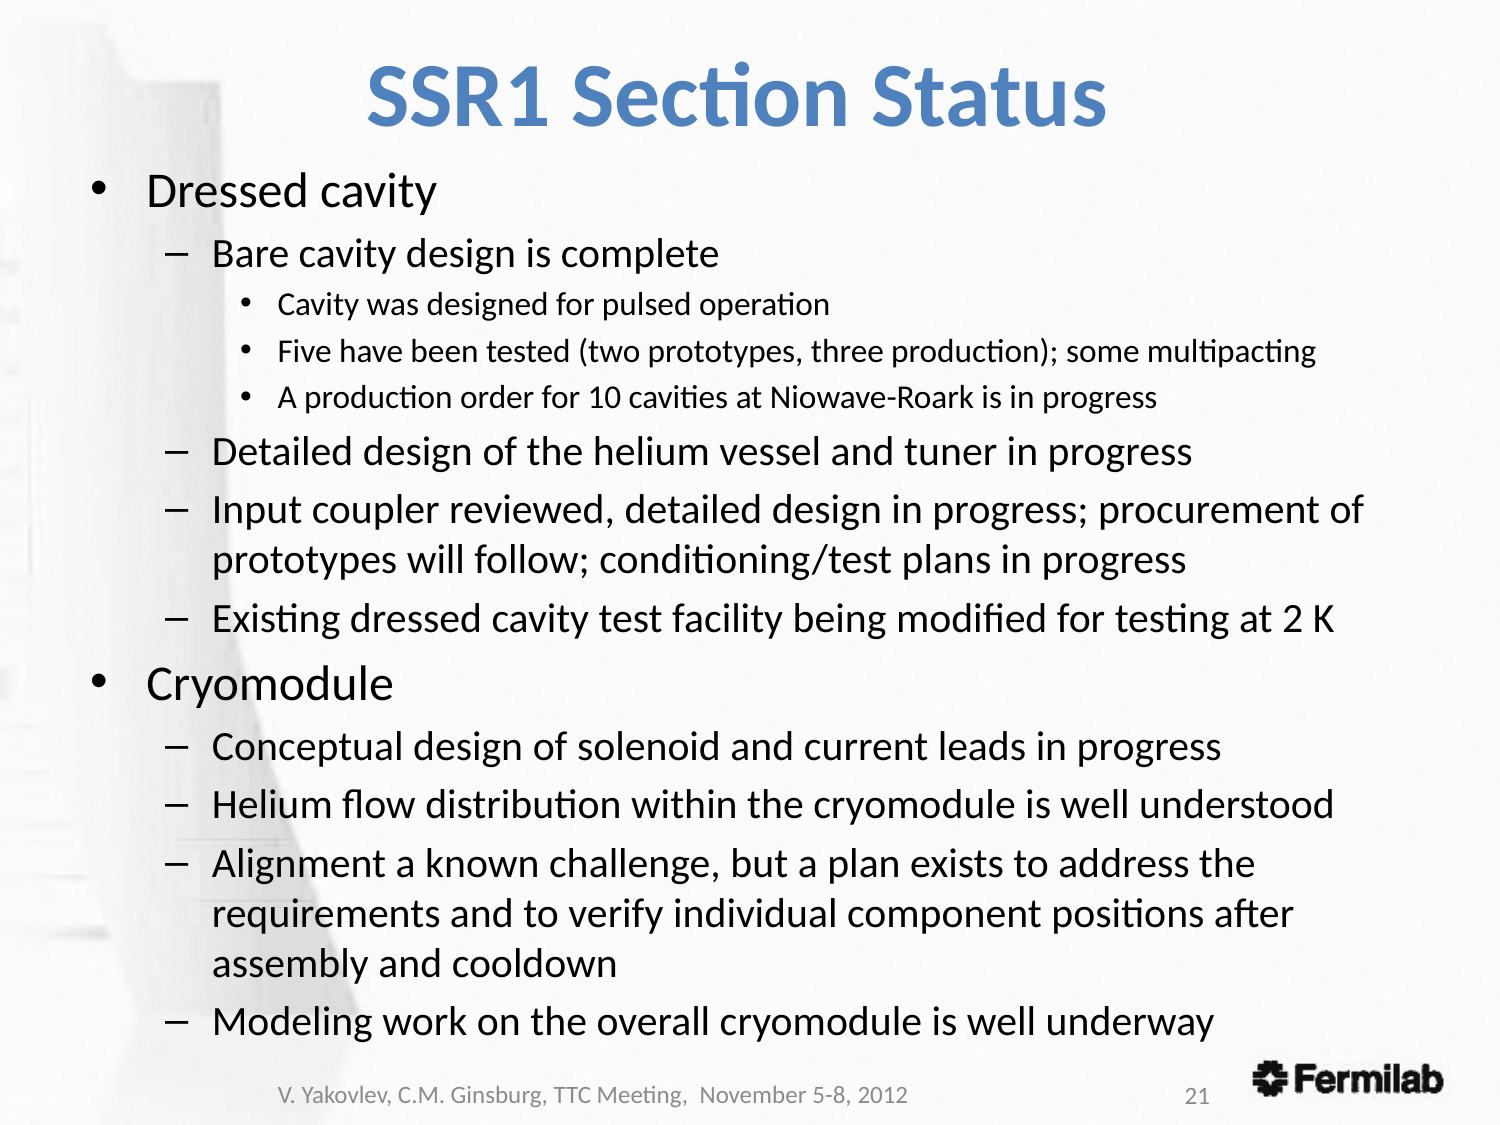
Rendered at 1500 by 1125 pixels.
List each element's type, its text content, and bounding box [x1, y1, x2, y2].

footer V. Yakovlev, C.M. Ginsburg, TTC Meeting, November 5-8, 2012 [75, 1062, 1113, 1125]
list Dressed cavity Bare cavity design is complete Cavity was designed for pulsed operation Five have been tested (two prototypes, three production); some multipacting A production order for 10 cavities at Niowave-Roark is in progress Detailed design of the helium vessel and tuner in progress Input coupler reviewed, detailed design in progress; procurement of prototypes will follow; conditioning/test plans in progress Existing dressed cavity test facility being modified for testing at 2 K Cryomodule Conceptual design of solenoid and current leads in progress Helium flow distribution within the cryomodule is well understood Alignment a known challenge, but a plan exists to address the requirements and to verify individual component positions after assembly and cooldown Modeling work on the overall cryomodule is well underway [75, 149, 1425, 1013]
picture [0, 0, 1500, 1125]
title SSR1 Section Status [62, 24, 1413, 155]
slide_number 21 [1137, 1065, 1225, 1125]
